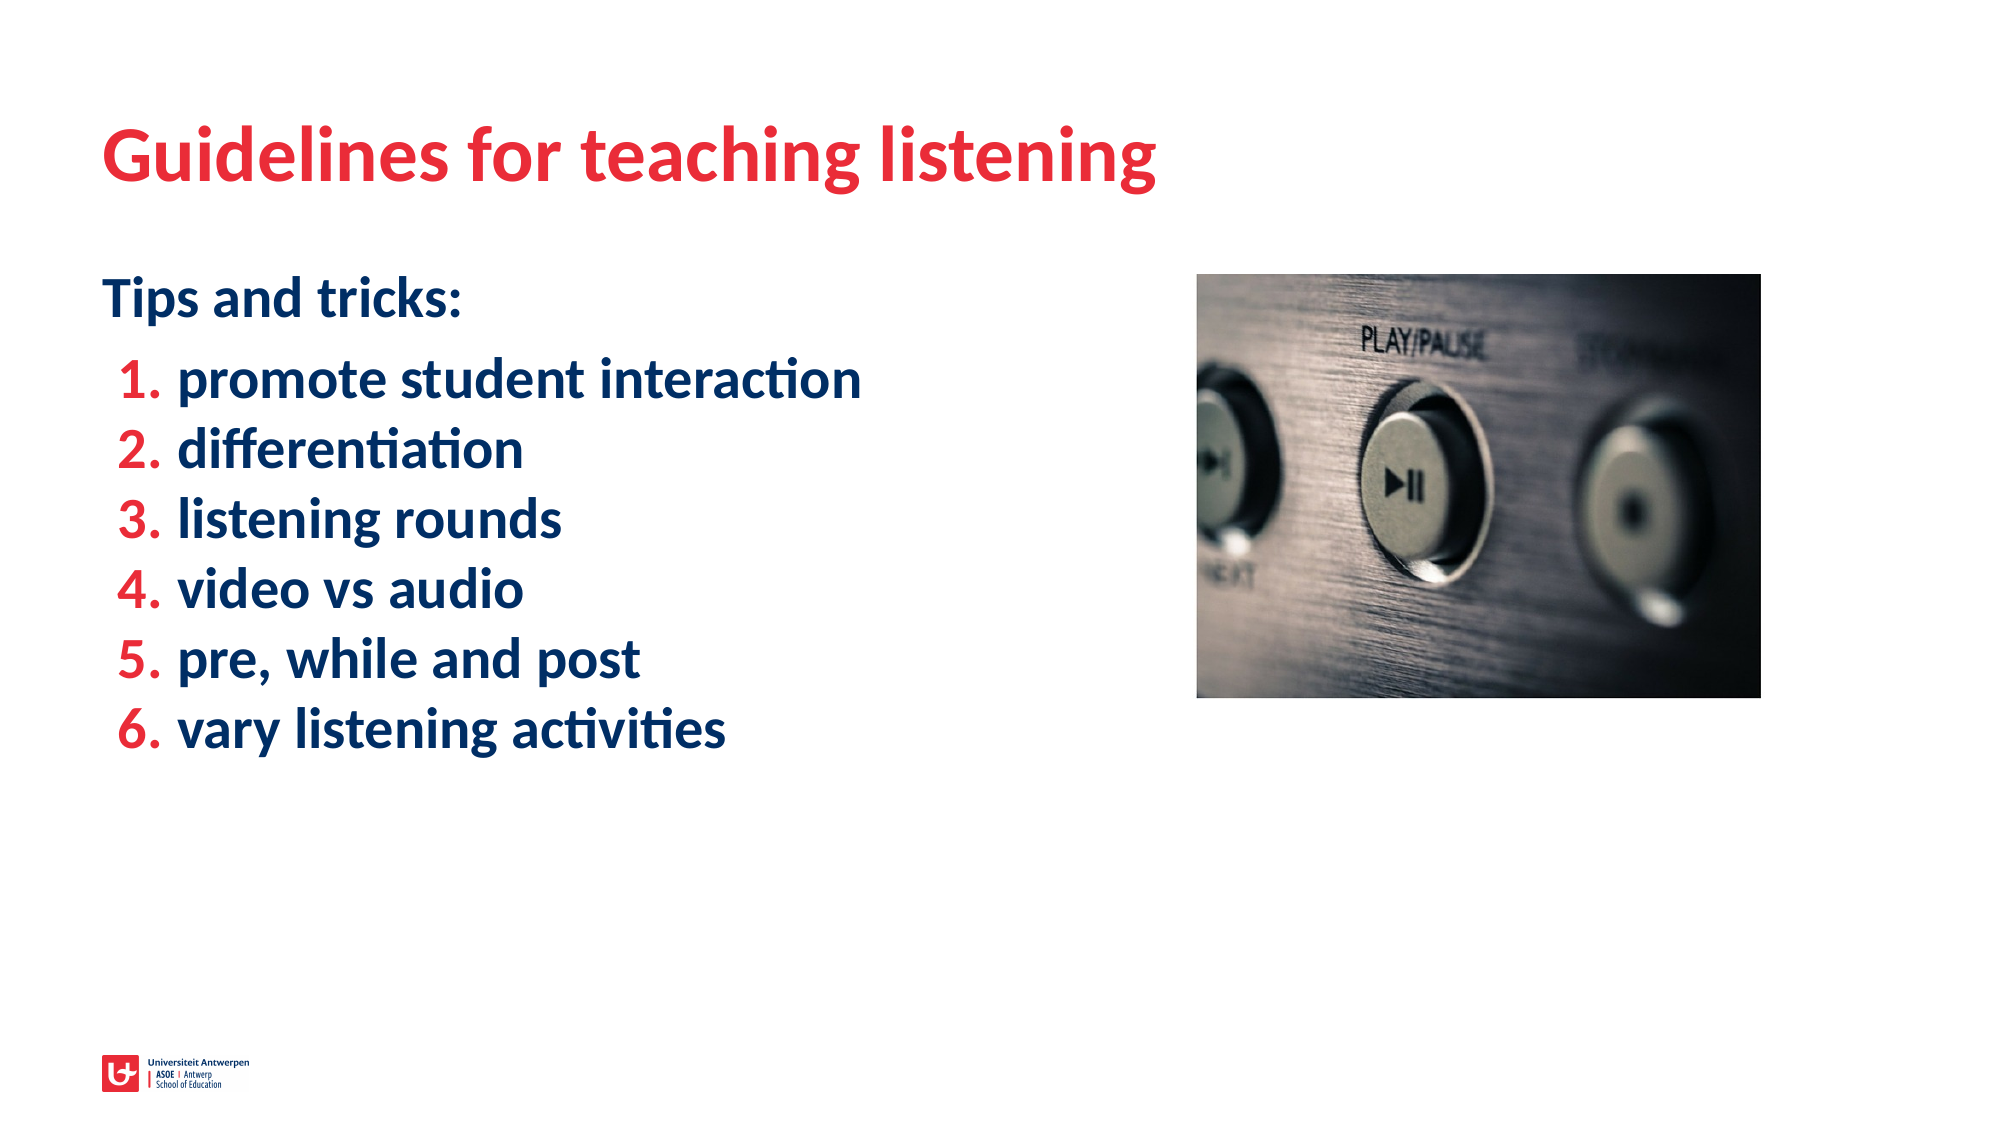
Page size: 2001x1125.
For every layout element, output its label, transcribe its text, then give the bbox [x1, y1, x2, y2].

title Guidelines for teaching listening [102, 101, 1898, 232]
picture [1041, 274, 1916, 712]
list Tips and tricks: promote student interaction differentiation listening rounds video vs audio pre, while and post vary listening activities [102, 258, 1592, 910]
picture [102, 1055, 249, 1092]
